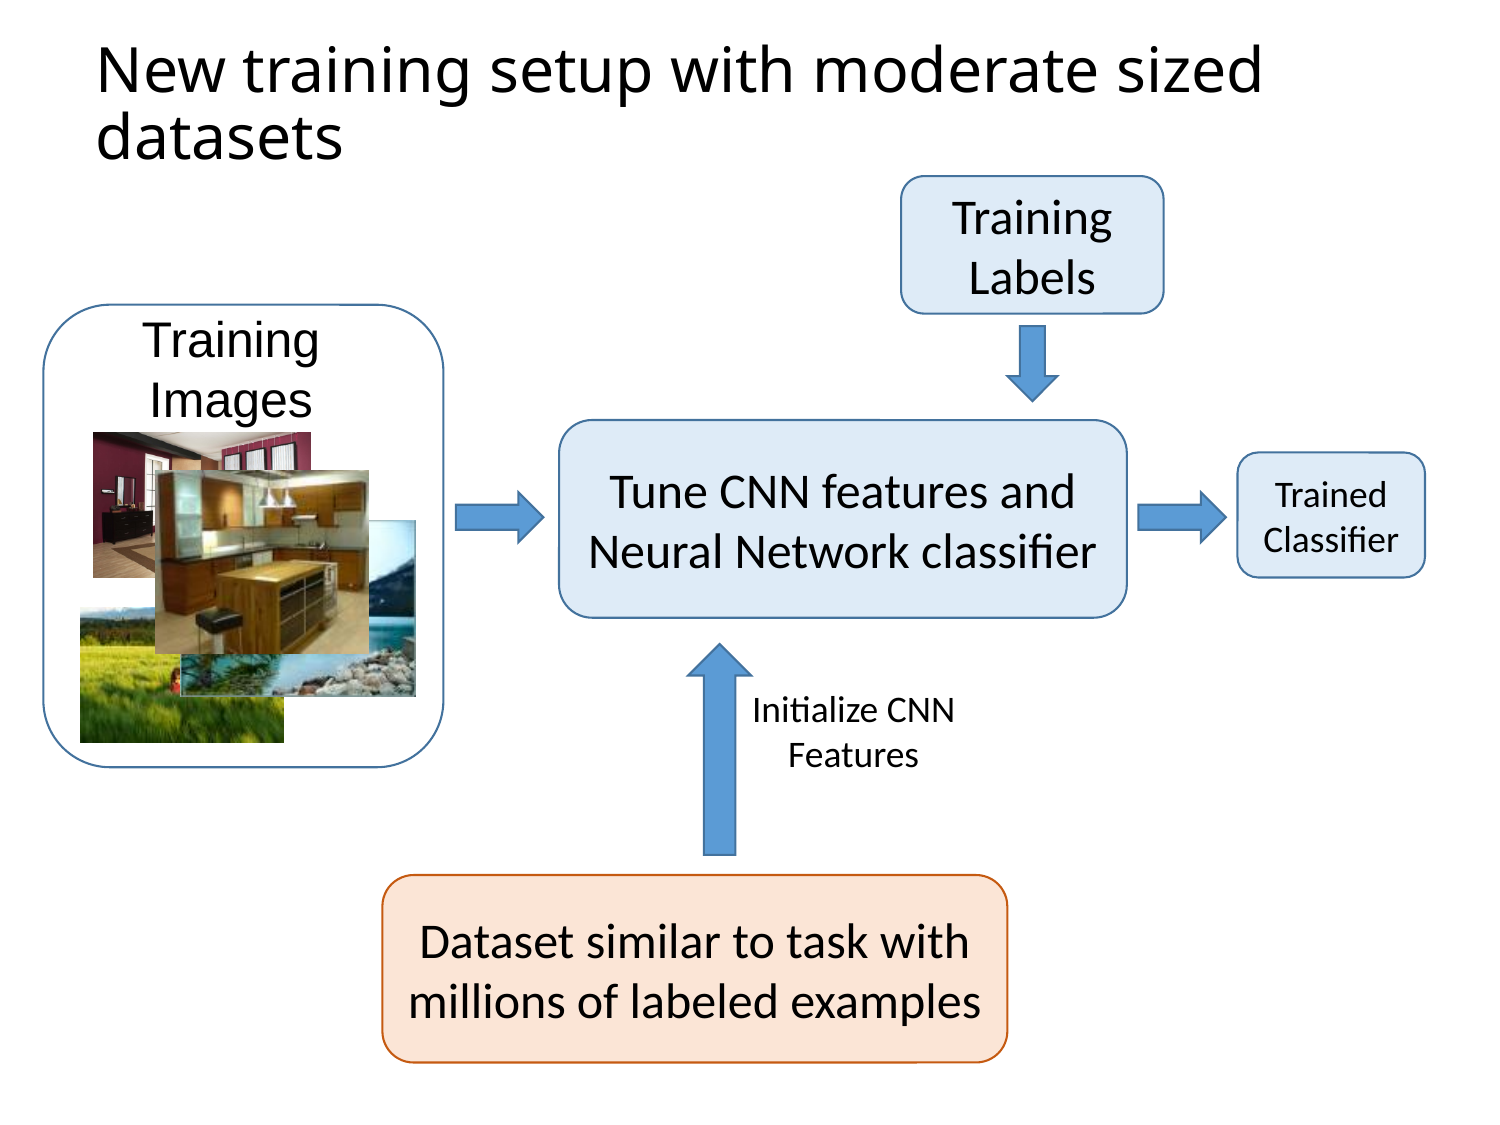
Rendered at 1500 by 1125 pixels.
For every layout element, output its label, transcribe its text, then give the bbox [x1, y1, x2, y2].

text_box Tune CNN features and Neural Network classifier [557, 418, 1128, 619]
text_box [43, 299, 444, 768]
text_box [1004, 325, 1060, 403]
text_box Initialize CNN Features [736, 677, 971, 783]
text_box Trained Classifier [1236, 451, 1427, 579]
text_box [454, 489, 545, 545]
title New training setup with moderate sized datasets [80, 30, 1431, 181]
text_box Training Labels [900, 175, 1165, 315]
text_box [1137, 489, 1228, 545]
text_box [685, 642, 754, 856]
text_box Dataset similar to task with millions of labeled examples [381, 873, 1009, 1064]
